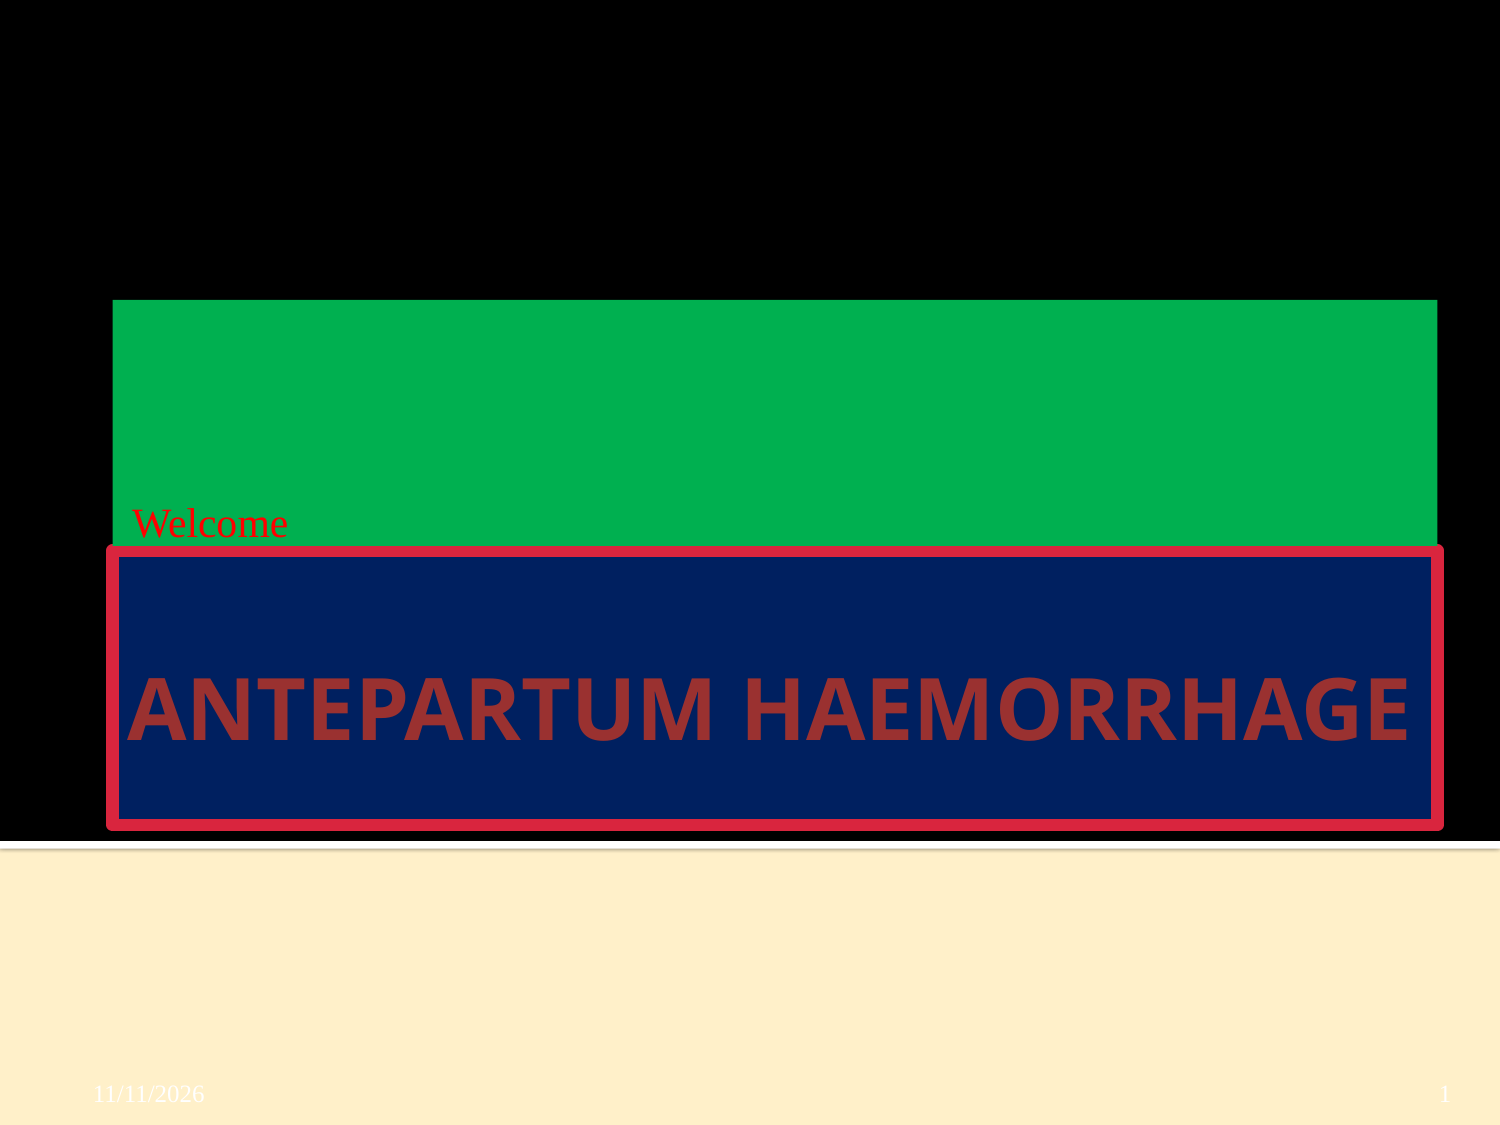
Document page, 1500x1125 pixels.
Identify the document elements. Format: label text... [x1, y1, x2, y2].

subtitle Welcome [112, 299, 1438, 546]
title ANTEPARTUM HAEMORRHAGE [112, 550, 1438, 825]
slide_number 1 [1345, 1062, 1467, 1108]
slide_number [75, 1062, 425, 1108]
